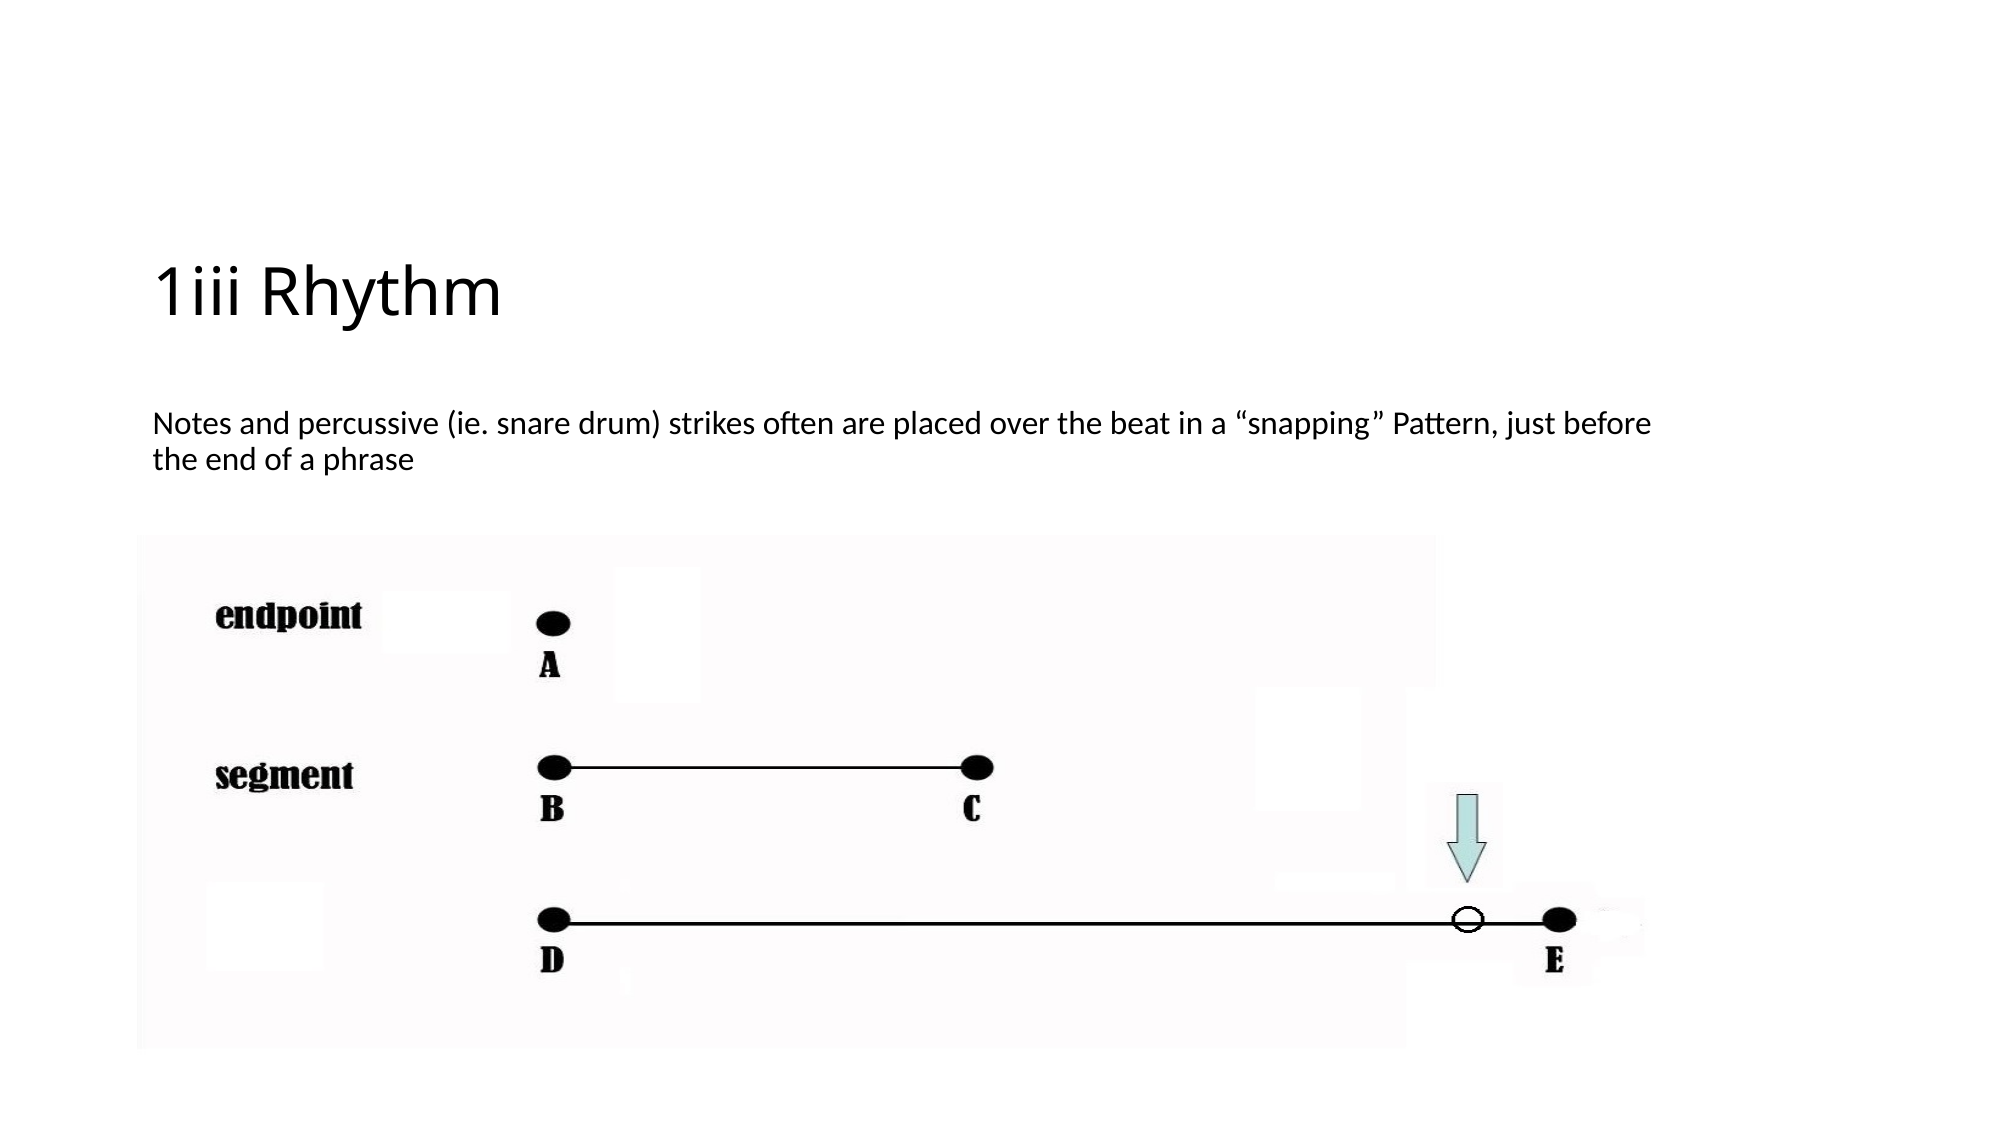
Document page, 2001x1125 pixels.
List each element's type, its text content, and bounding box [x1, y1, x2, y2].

title 1iii Rhythm [137, 75, 783, 337]
list Notes and percussive (ie. snare drum) strikes often are placed over the beat in a “snapping” Pattern, just before the end of a phrase [137, 337, 1698, 535]
picture [137, 535, 1698, 1069]
